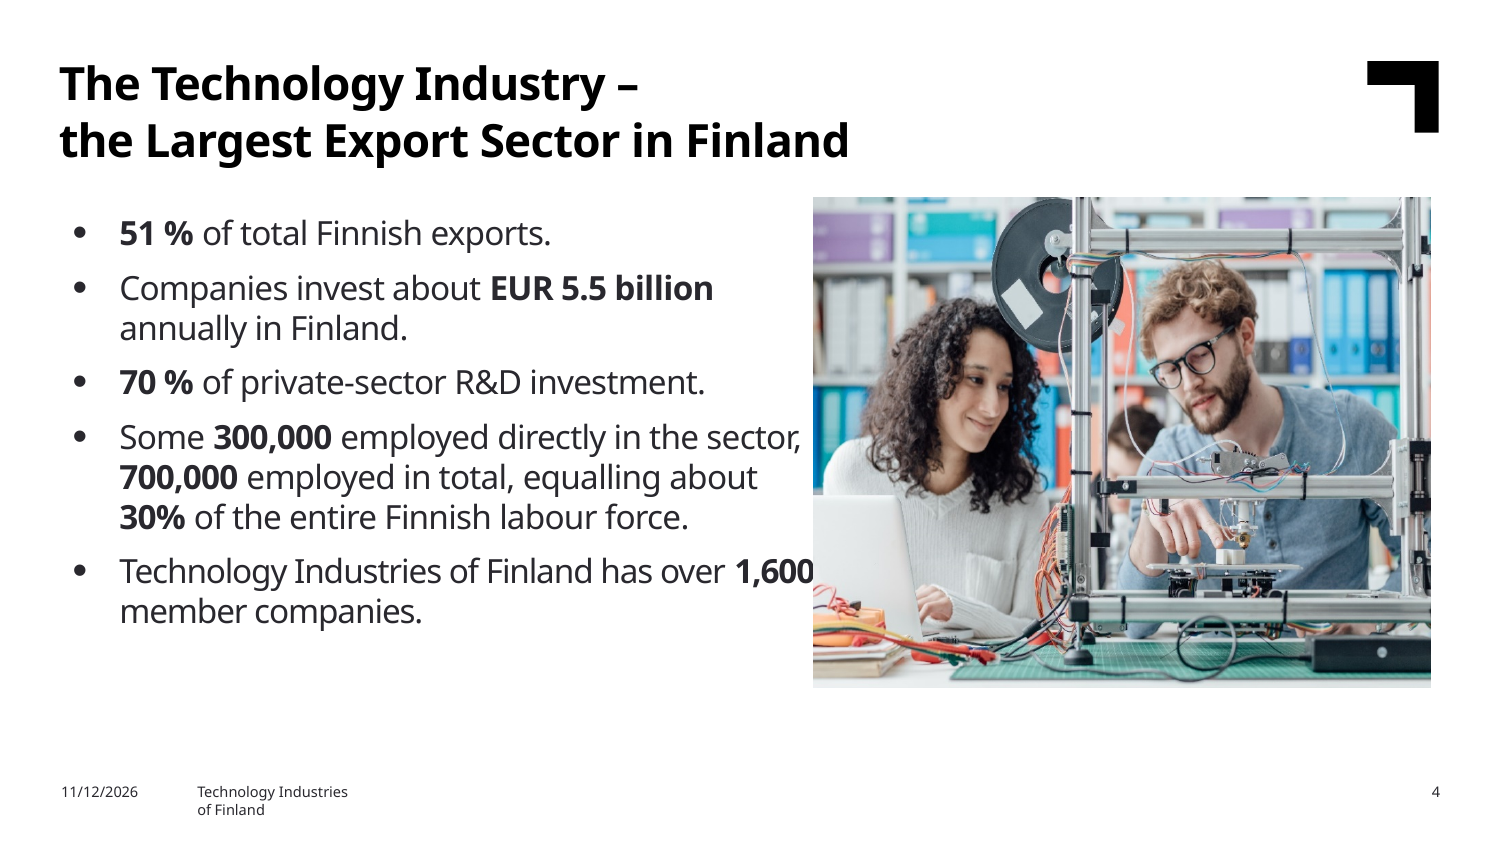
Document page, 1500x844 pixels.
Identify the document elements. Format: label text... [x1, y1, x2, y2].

slide_number 4 [1313, 775, 1456, 803]
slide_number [46, 775, 182, 803]
picture [813, 197, 1431, 688]
list 51 % of total Finnish exports. Companies invest about EUR 5.5 billion annually in Finland. 70 % of private-sector R&D investment. Some 300,000 employed directly in the sector, 700,000 employed in total, equalling about 30% of the entire Finnish labour force. Technology Industries of Finland has over 1,600 member companies. [57, 205, 848, 733]
footer Technology Industries of Finland [182, 775, 453, 803]
list The Technology Industry – the Largest Export Sector in Finland [41, 46, 1353, 153]
